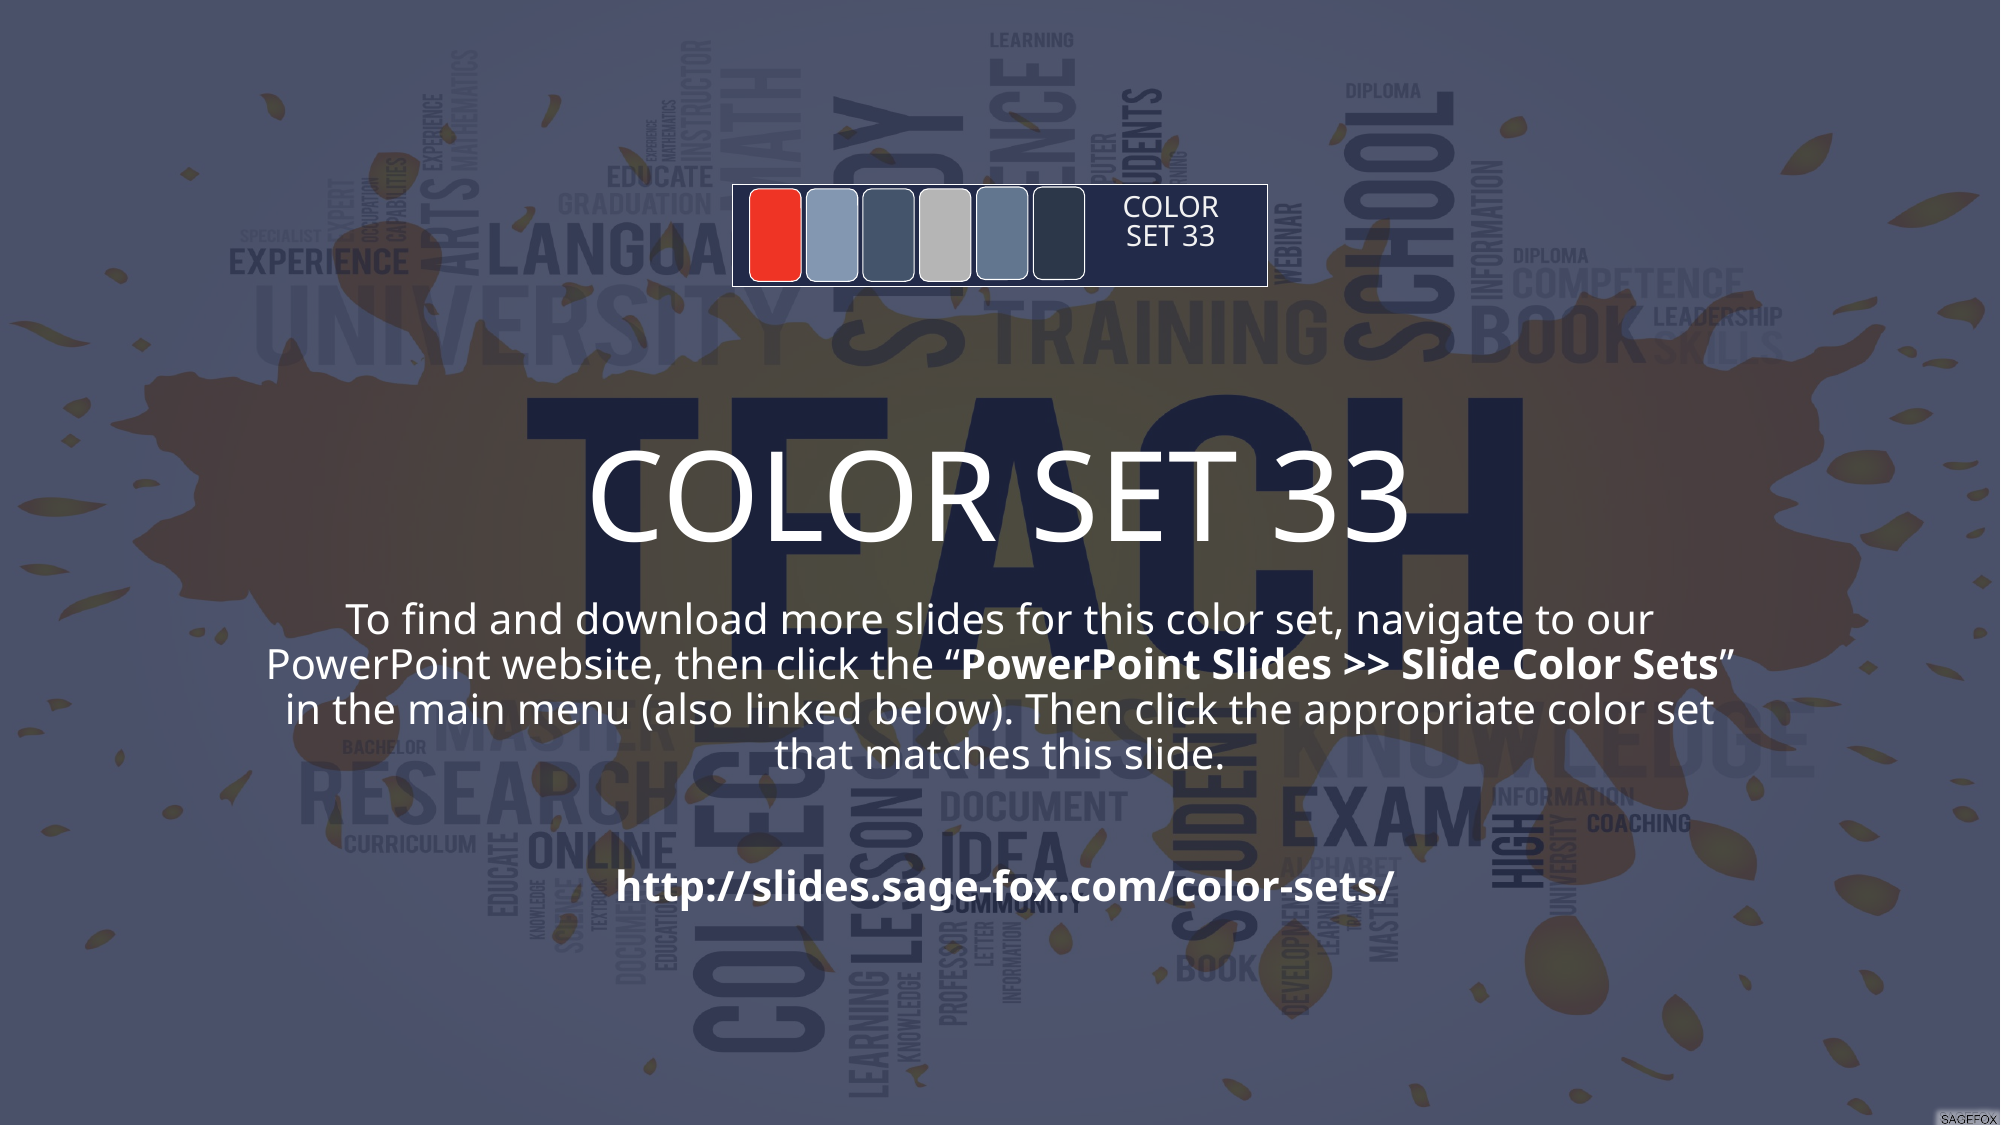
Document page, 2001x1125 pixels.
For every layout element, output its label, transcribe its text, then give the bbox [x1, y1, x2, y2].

picture [1938, 1114, 1999, 1125]
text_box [732, 184, 1268, 290]
subtitle To find and download more slides for this color set, navigate to our PowerPoint website, then click the “PowerPoint Slides >> Slide Color Sets” in the main menu (also linked below). Then click the appropriate color set that matches this slide. http://slides.sage-fox.com/color-sets/ [249, 590, 1750, 863]
title COLOR SET 33 [249, 184, 1750, 576]
